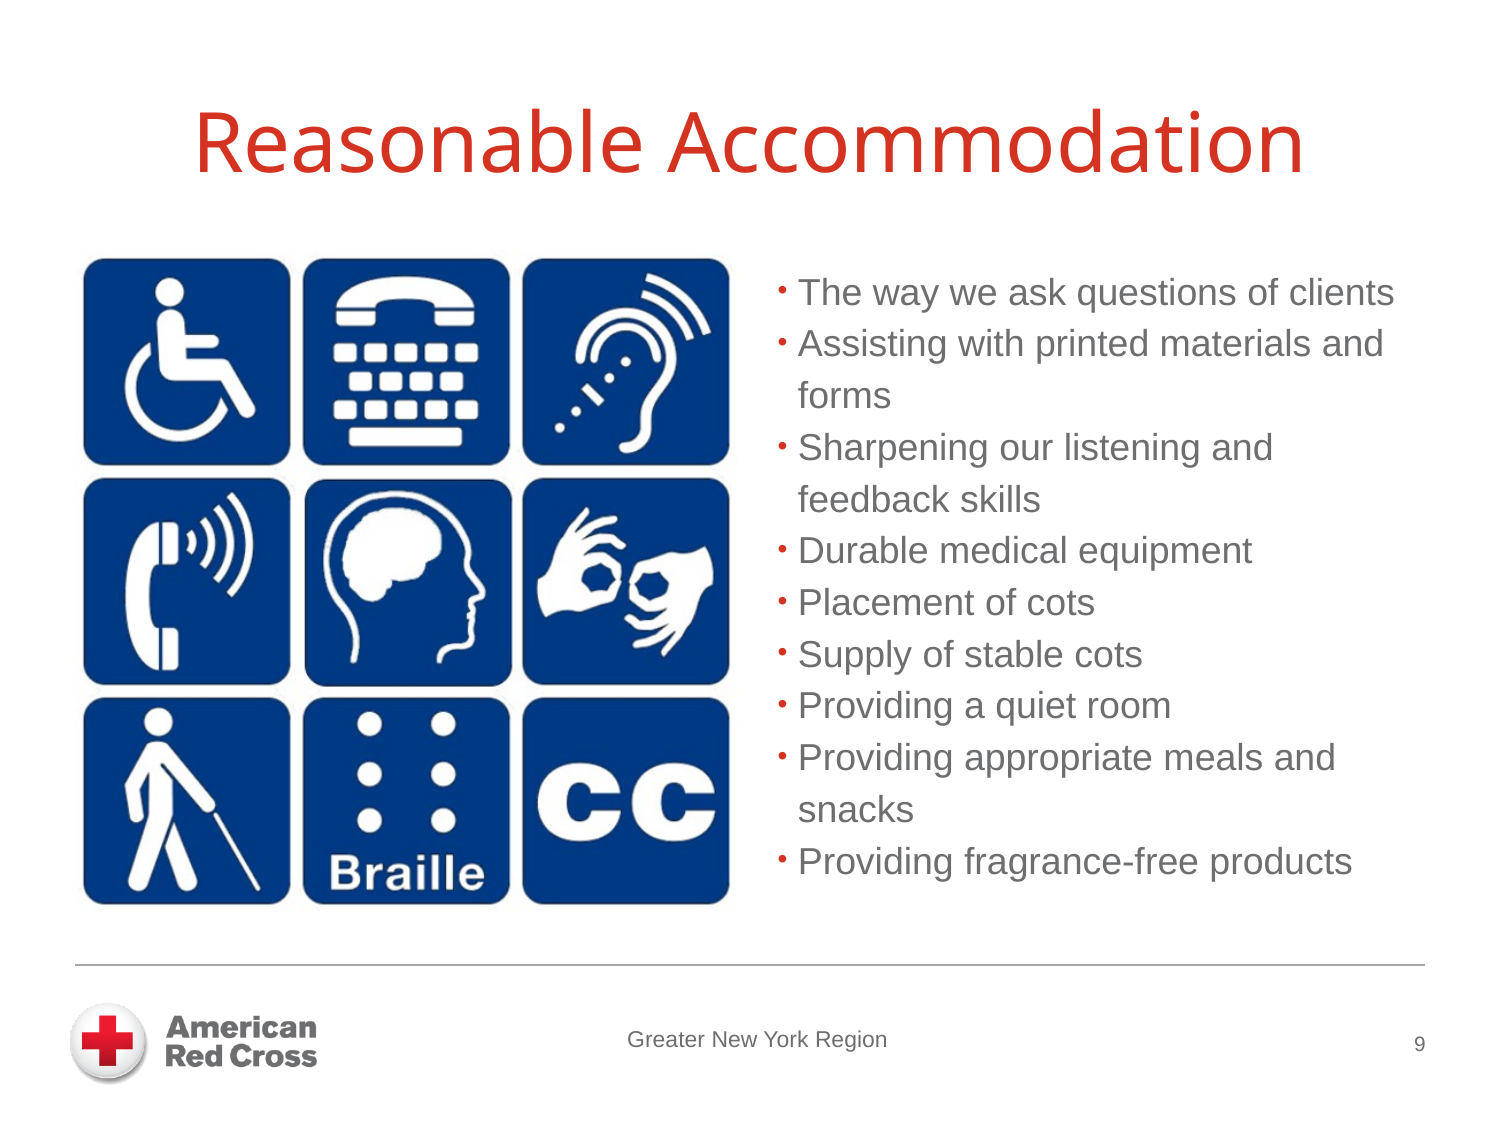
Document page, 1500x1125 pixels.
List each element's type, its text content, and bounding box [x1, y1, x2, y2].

title Reasonable Accommodation [75, 45, 1425, 233]
text_box [1278, 1023, 1442, 1072]
list The way we ask questions of clients Assisting with printed materials and forms Sharpening our listening and feedback skills Durable medical equipment Placement of cots Supply of stable cots Providing a quiet room Providing appropriate meals and snacks Providing fragrance-free products [762, 253, 1425, 929]
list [74, 250, 738, 914]
picture [36, 969, 349, 1112]
list Greater New York Region [410, 1017, 1105, 1072]
slide_number 9 [1339, 1023, 1441, 1054]
